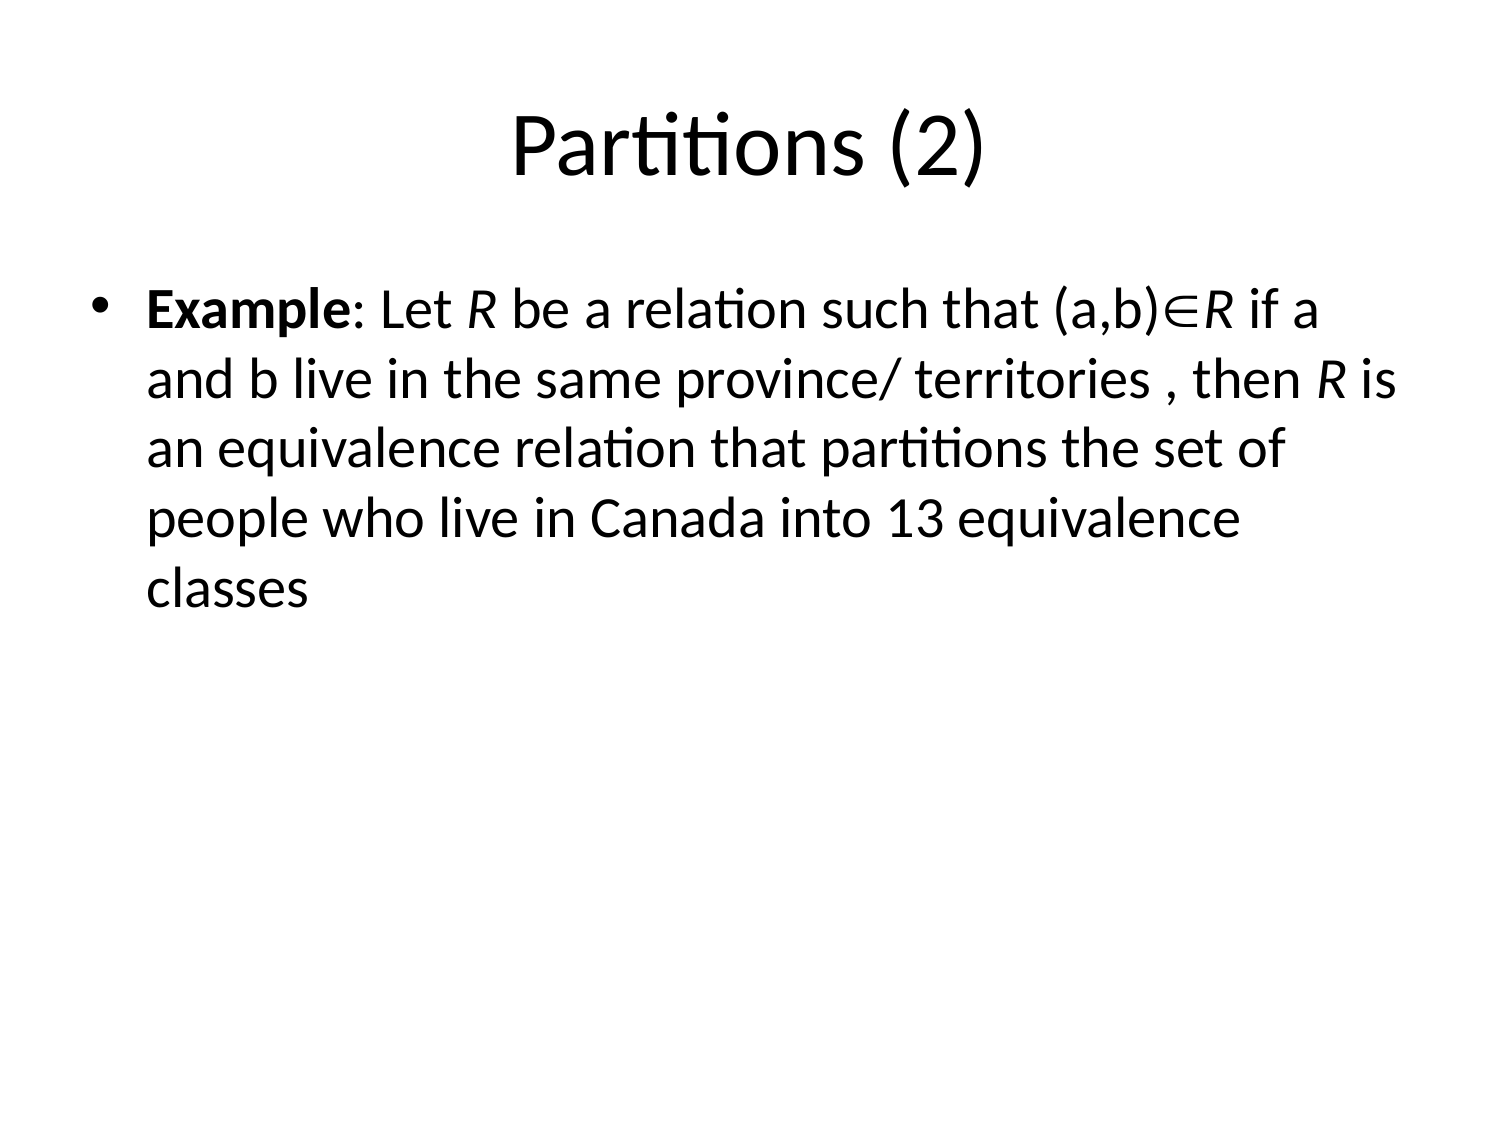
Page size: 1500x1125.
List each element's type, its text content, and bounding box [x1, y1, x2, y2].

list Example: Let R be a relation such that (a,b)R if a and b live in the same province/ territories , then R is an equivalence relation that partitions the set of people who live in Canada into 13 equivalence classes [75, 262, 1425, 1005]
title Partitions (2) [75, 45, 1425, 233]
